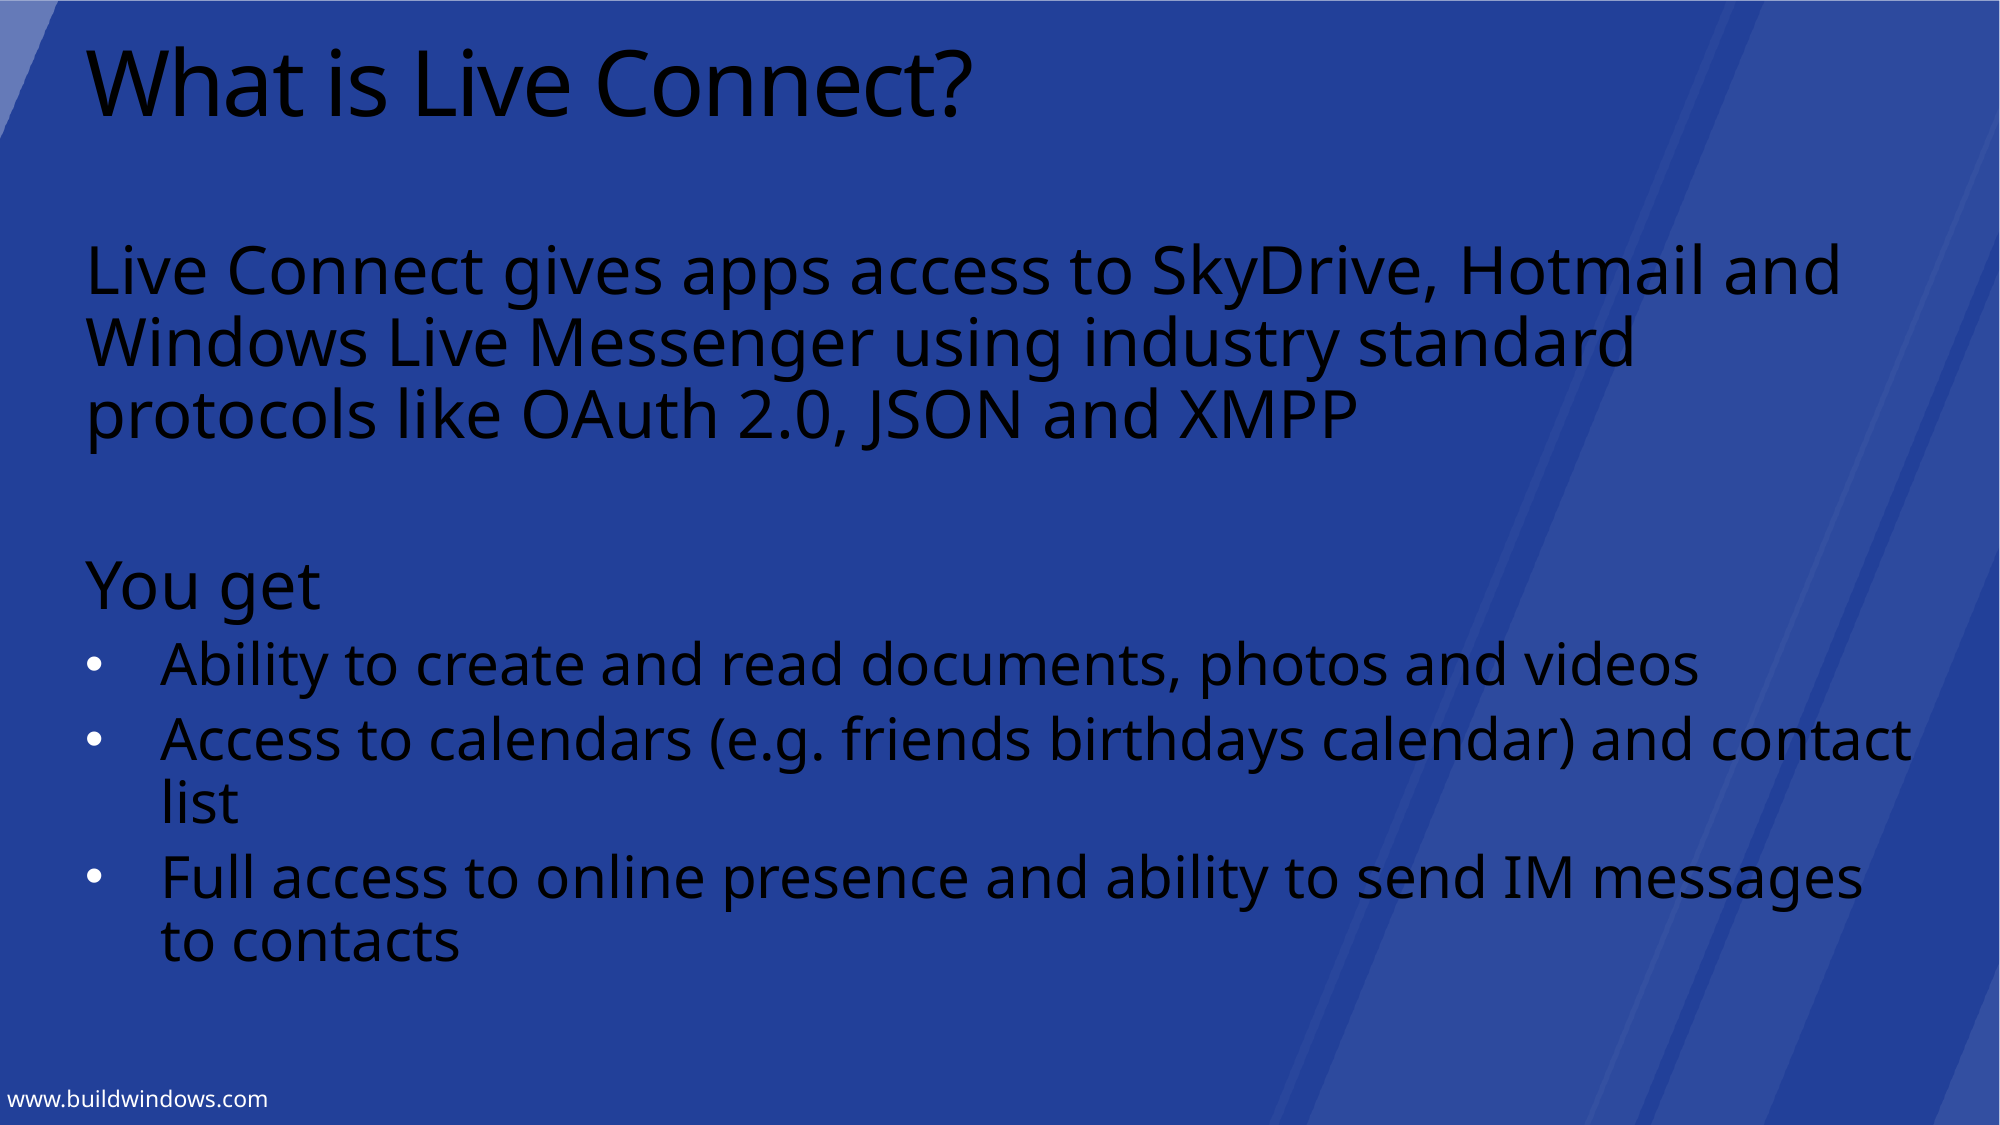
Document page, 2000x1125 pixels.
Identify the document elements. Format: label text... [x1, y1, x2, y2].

list Live Connect gives apps access to SkyDrive, Hotmail and Windows Live Messenger using industry standard protocols like OAuth 2.0, JSON and XMPP You get Ability to create and read documents, photos and videos Access to calendars (e.g. friends birthdays calendar) and contact list Full access to online presence and ability to send IM messages to contacts [85, 237, 1914, 1097]
title What is Live Connect? [85, 37, 1914, 138]
picture [0, 0, 2000, 1125]
